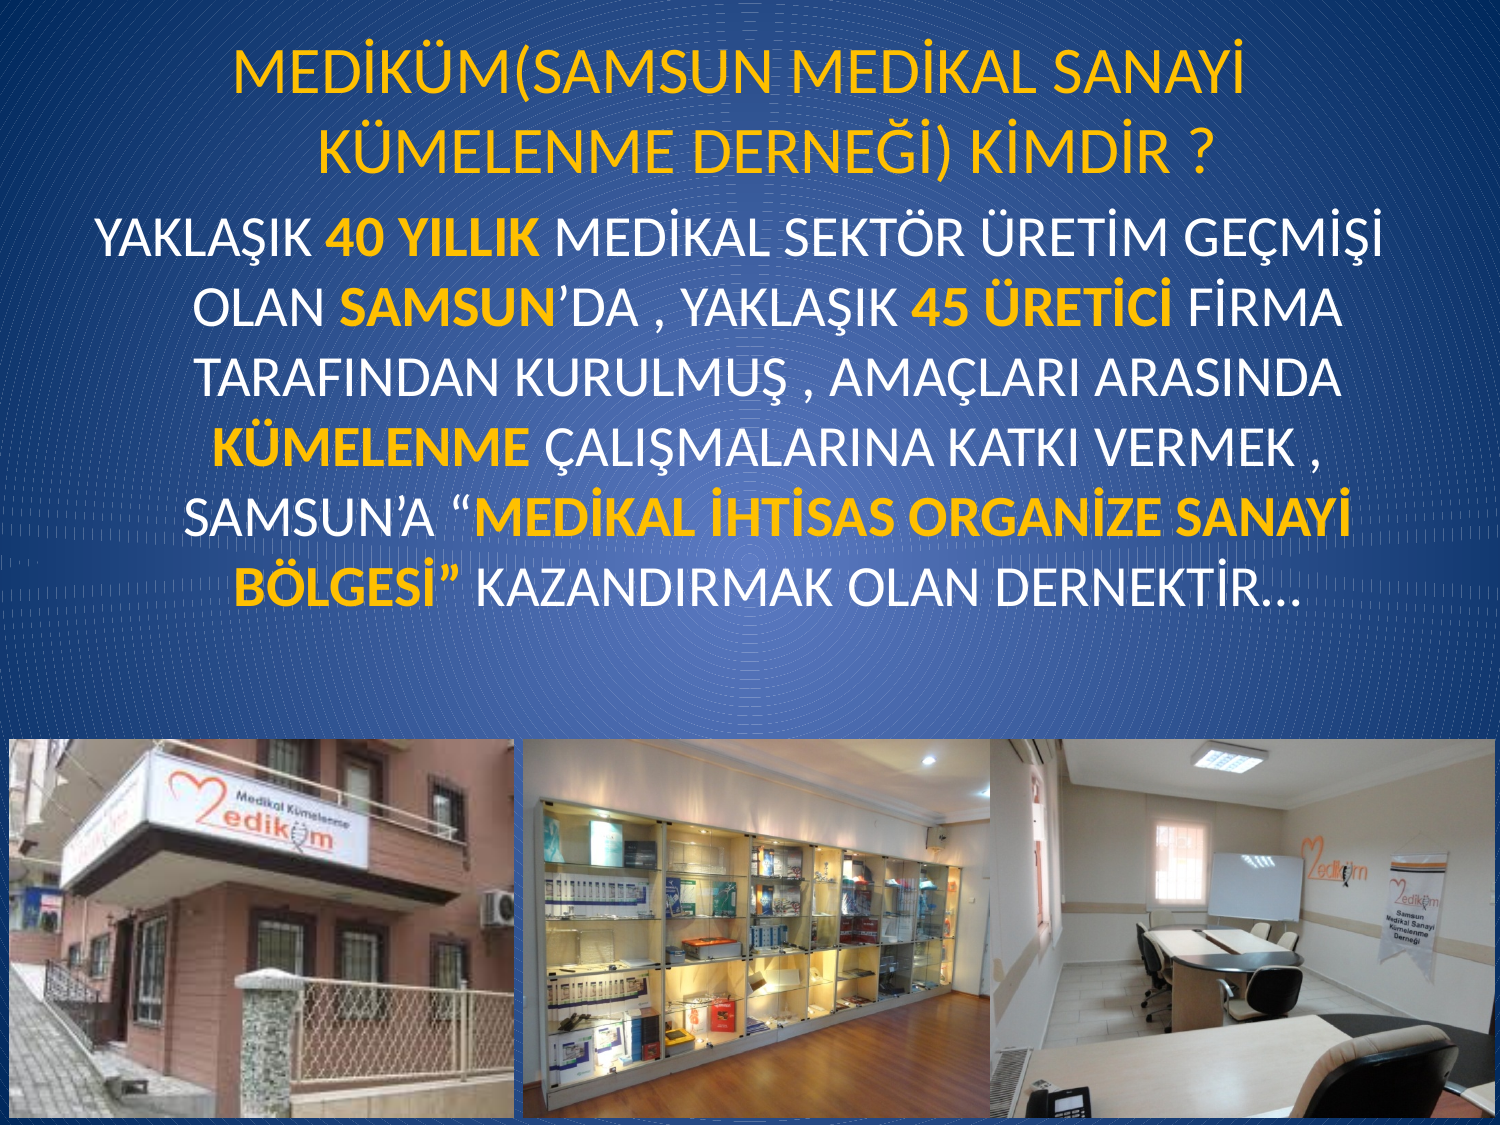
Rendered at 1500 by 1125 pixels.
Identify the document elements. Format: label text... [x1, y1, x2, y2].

picture [8, 739, 514, 1118]
picture [523, 739, 1495, 1118]
list MEDİKÜM(SAMSUN MEDİKAL SANAYİ KÜMELENME DERNEĞİ) KİMDİR ? YAKLAŞIK 40 YILLIK MEDİKAL SEKTÖR ÜRETİM GEÇMİŞİ OLAN SAMSUN’DA , YAKLAŞIK 45 ÜRETİCİ FİRMA TARAFINDAN KURULMUŞ , AMAÇLARI ARASINDA KÜMELENME ÇALIŞMALARINA KATKI VERMEK , SAMSUN’A “MEDİKAL İHTİSAS ORGANİZE SANAYİ BÖLGESİ” KAZANDIRMAK OLAN DERNEKTİR… [64, 19, 1415, 741]
